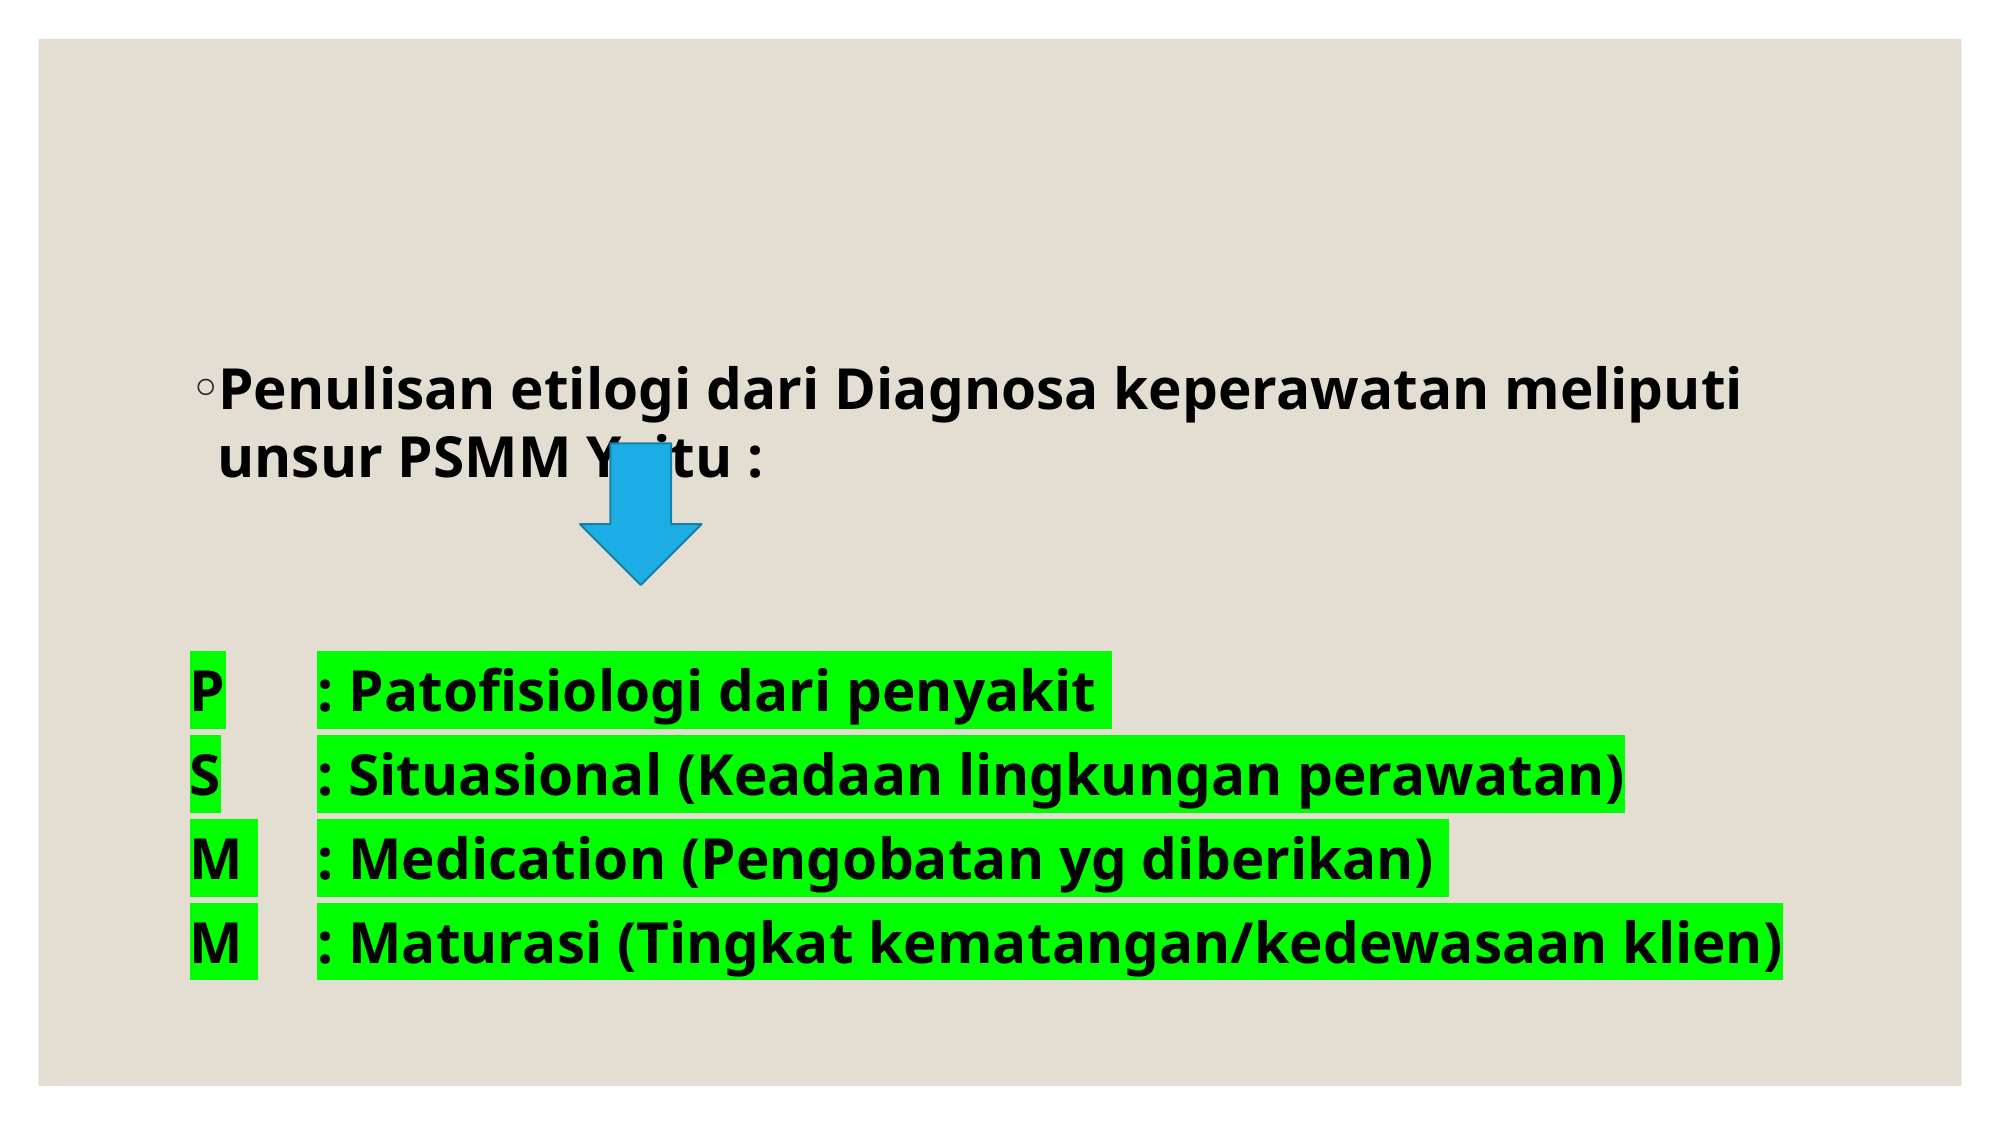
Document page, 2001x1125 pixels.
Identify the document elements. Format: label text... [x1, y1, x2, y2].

list Penulisan etilogi dari Diagnosa keperawatan meliputi unsur PSMM Yaitu : P : Patofisiologi dari penyakit S : Situasional (Keadaan lingkungan perawatan) M : Medication (Pengobatan yg diberikan) M : Maturasi (Tingkat kematangan/kedewasaan klien) [174, 345, 1825, 990]
text_box [578, 442, 703, 586]
